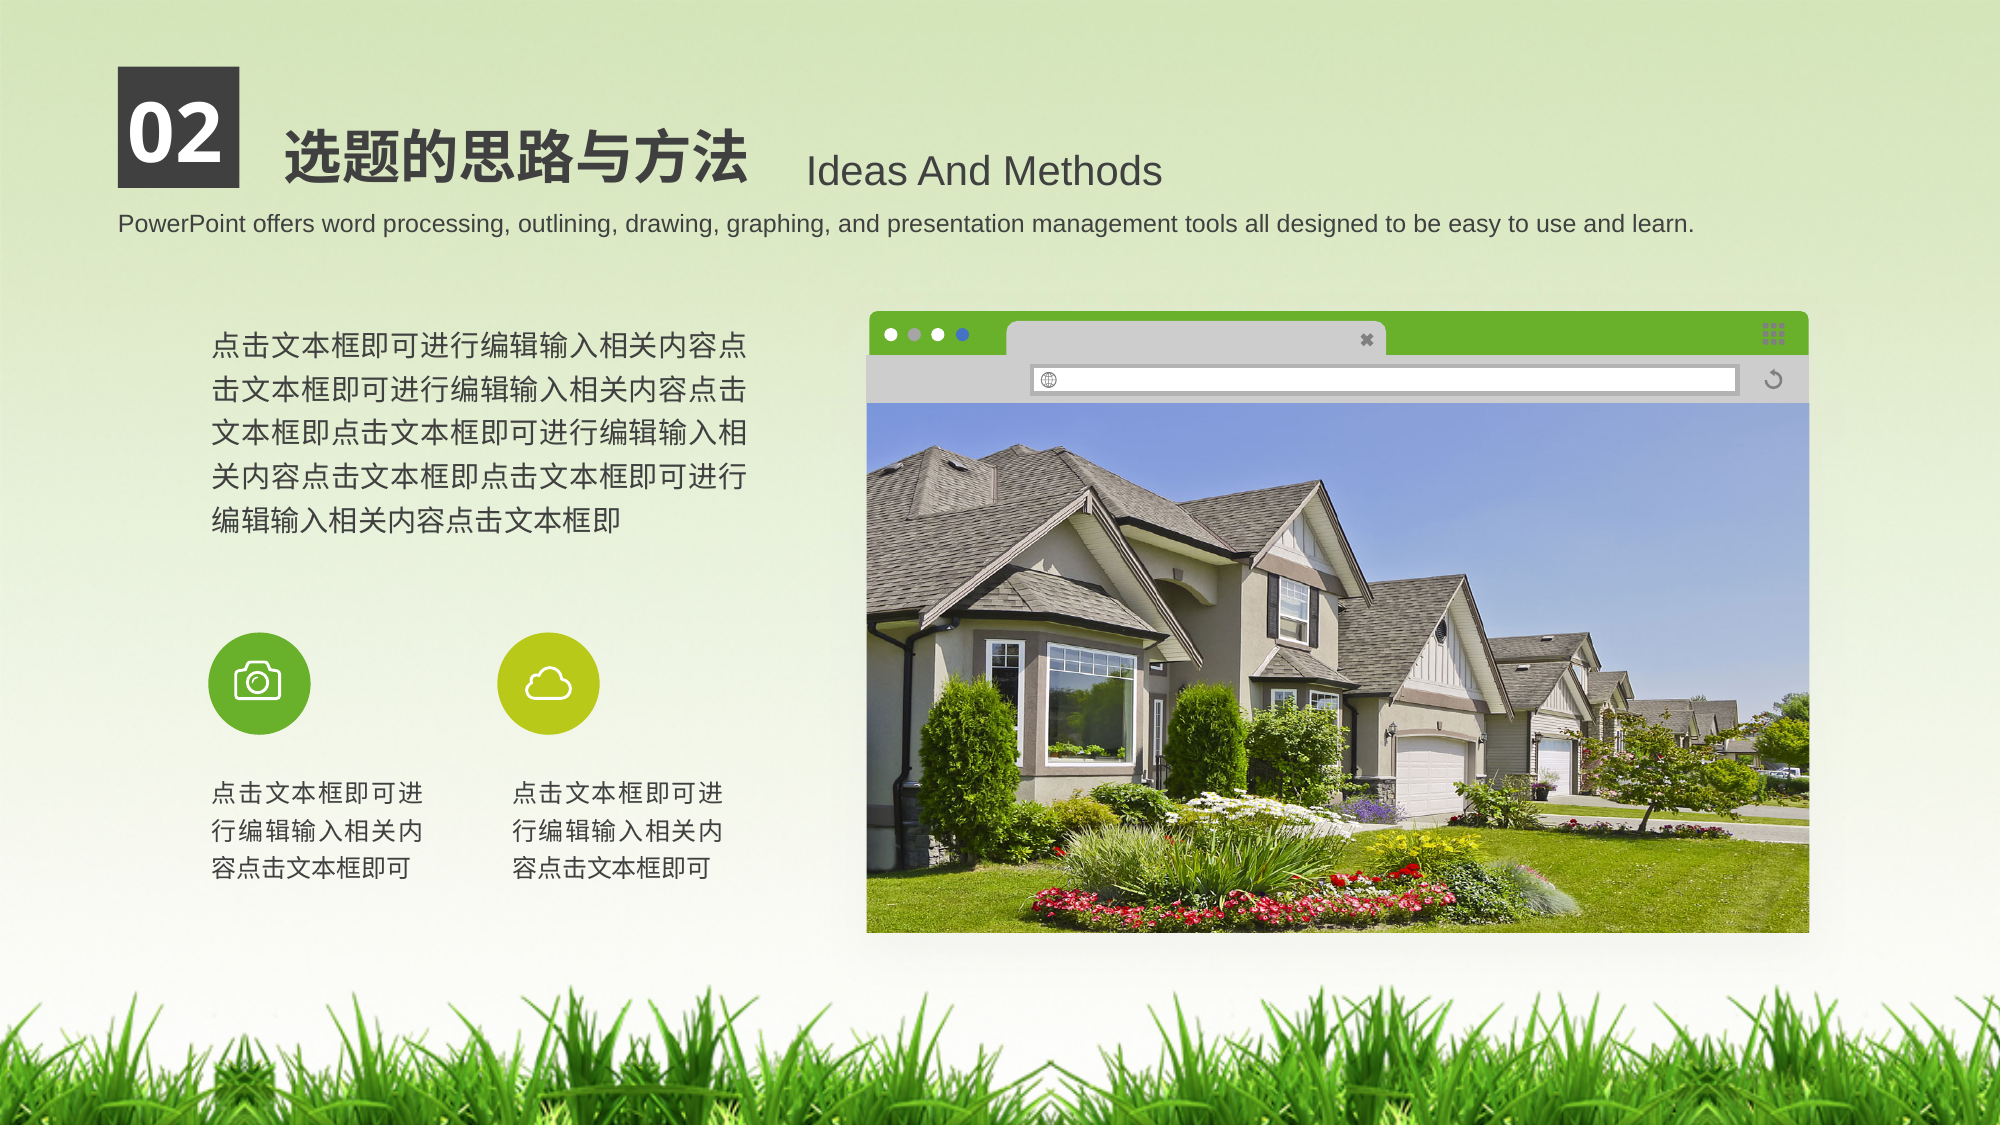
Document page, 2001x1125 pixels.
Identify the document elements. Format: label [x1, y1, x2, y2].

text_box [867, 311, 1809, 403]
picture [0, 0, 2000, 1125]
text_box [208, 632, 600, 735]
